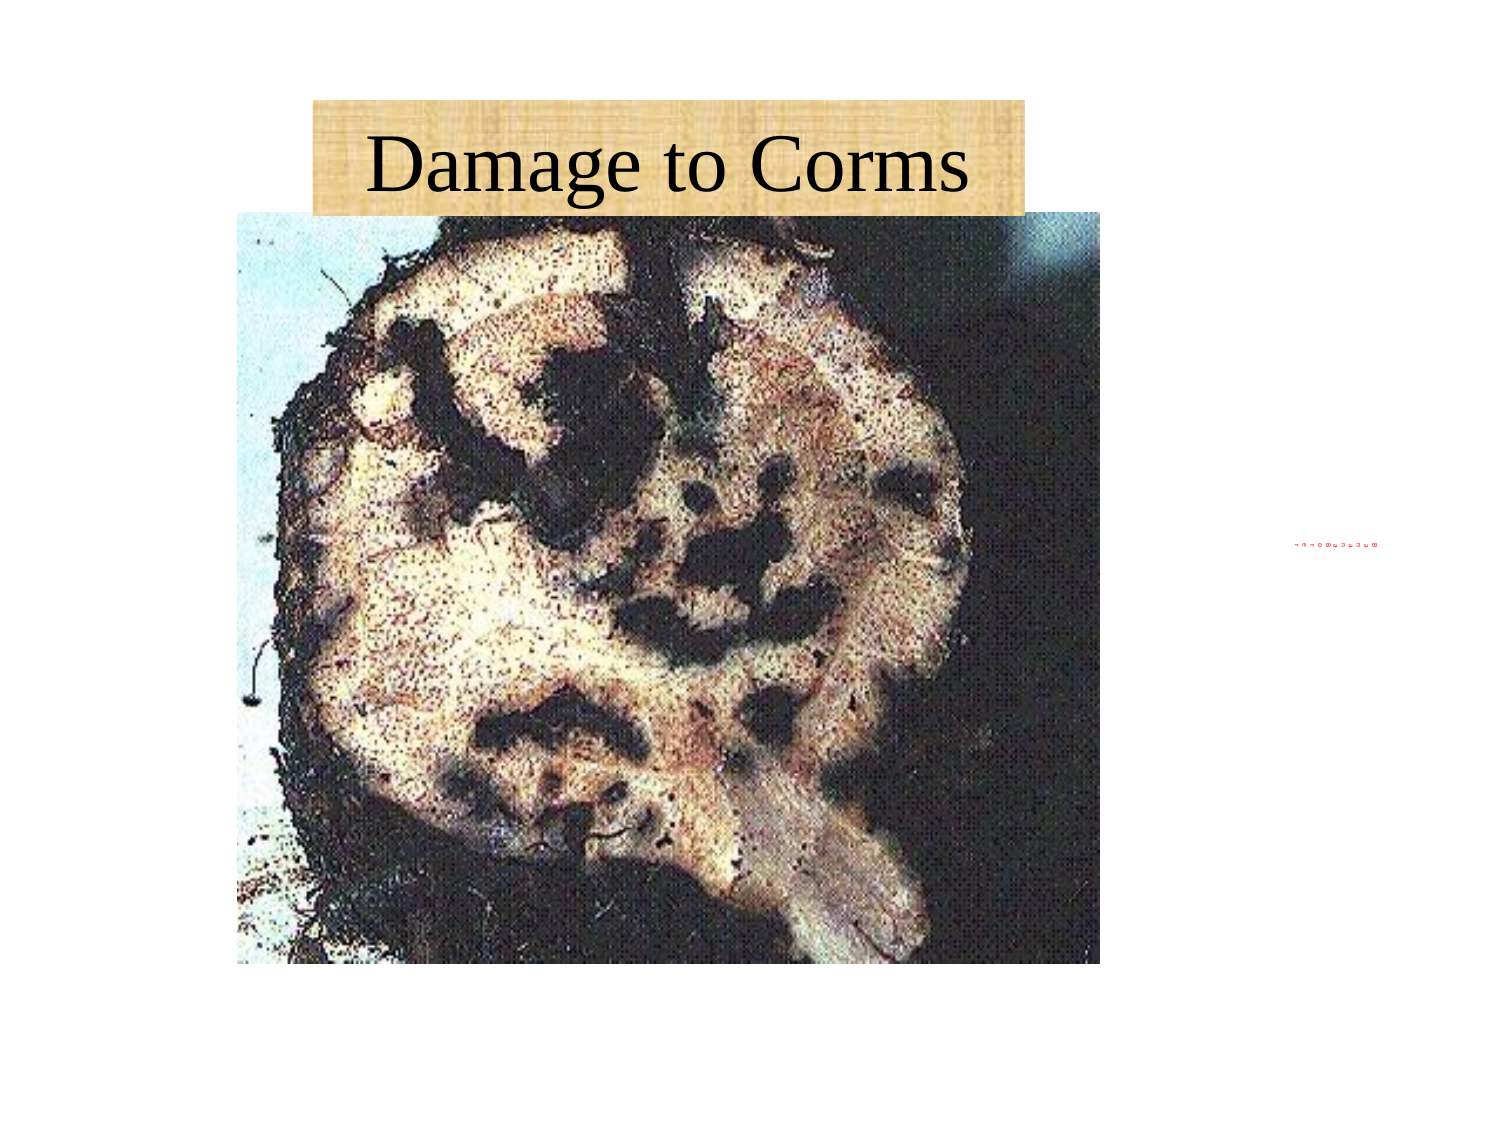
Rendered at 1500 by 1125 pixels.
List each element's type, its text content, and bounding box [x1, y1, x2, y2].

title B a n a n a B o r e r [1275, 0, 1396, 1092]
picture [237, 212, 1101, 964]
text_box Damage to Corms [312, 100, 1025, 210]
